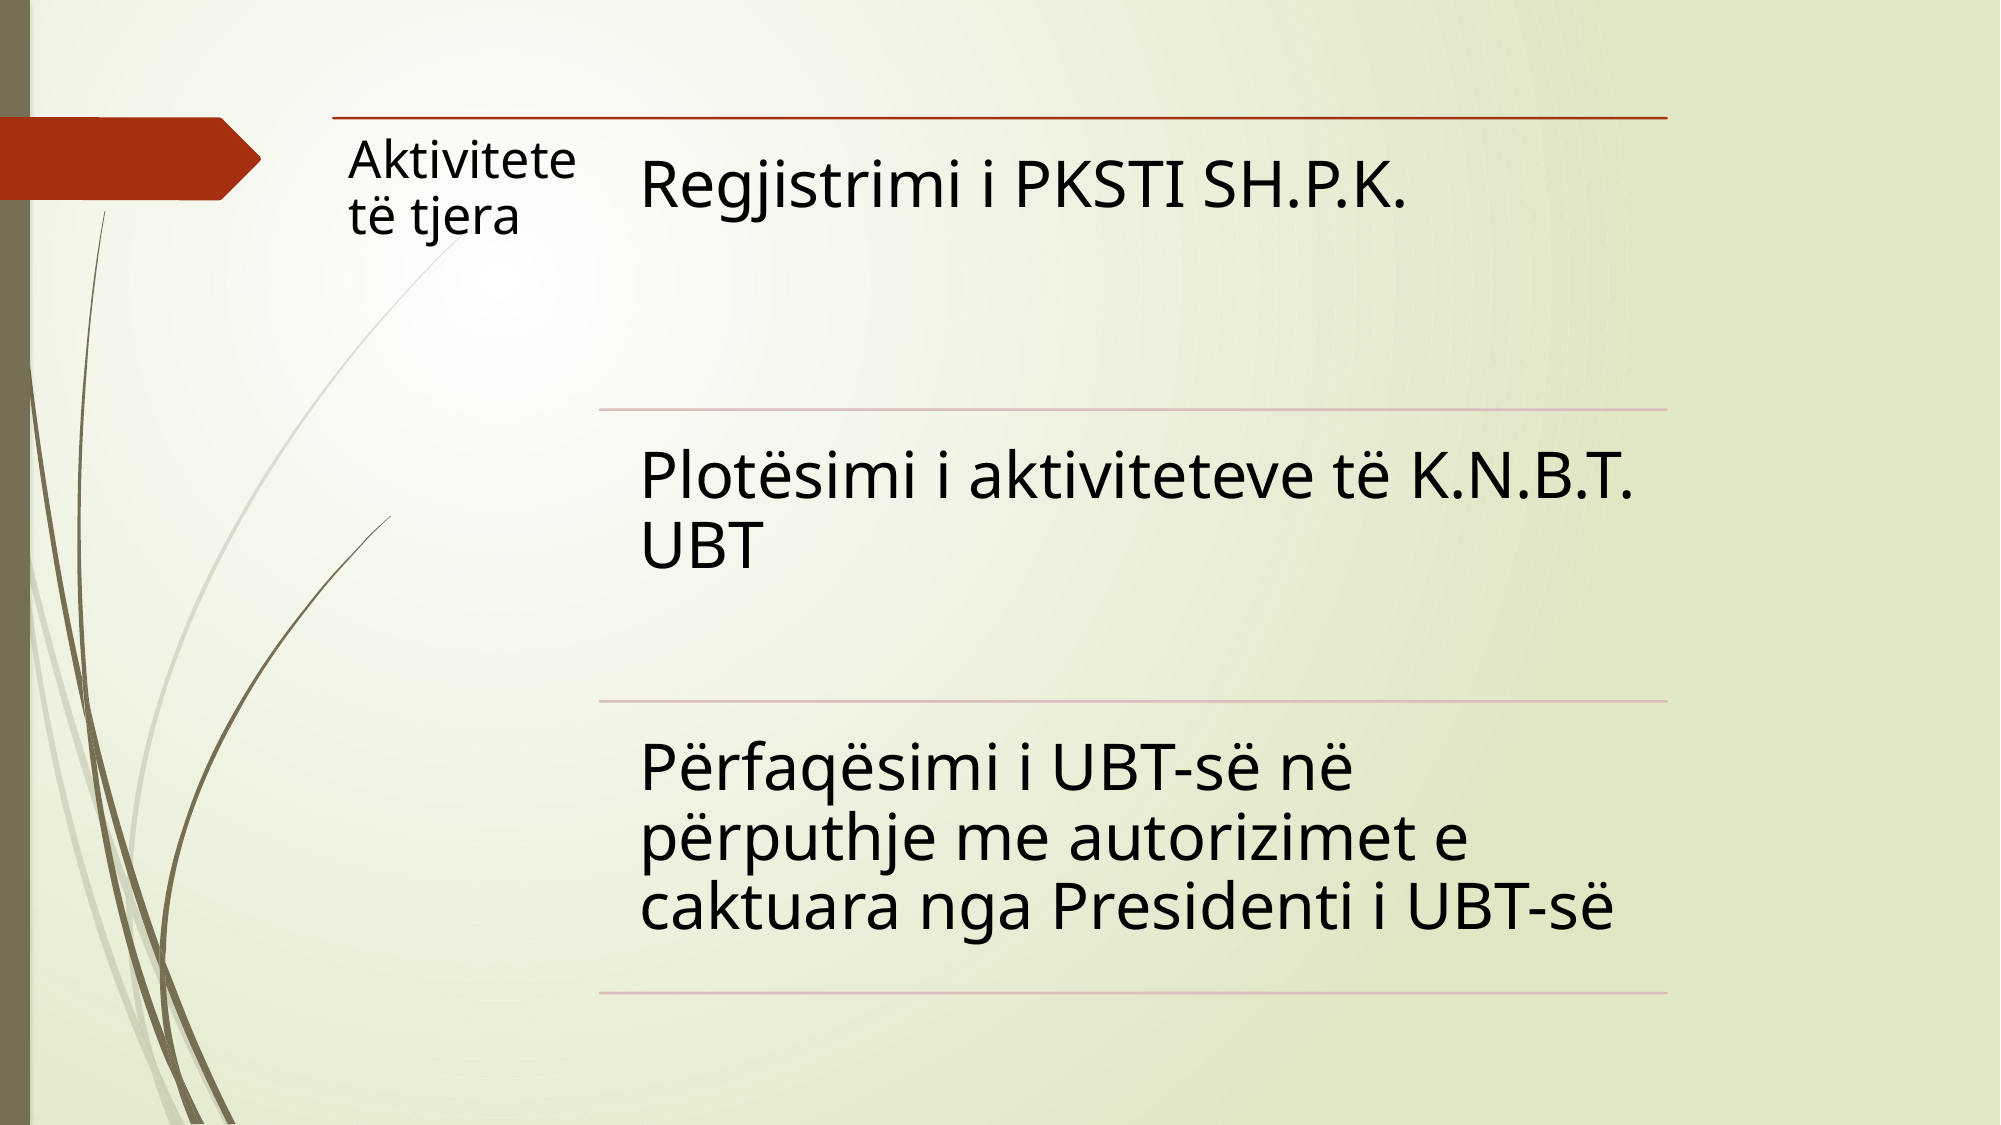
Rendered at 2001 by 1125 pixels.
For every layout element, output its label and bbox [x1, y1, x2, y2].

text_box [332, 117, 1667, 1008]
